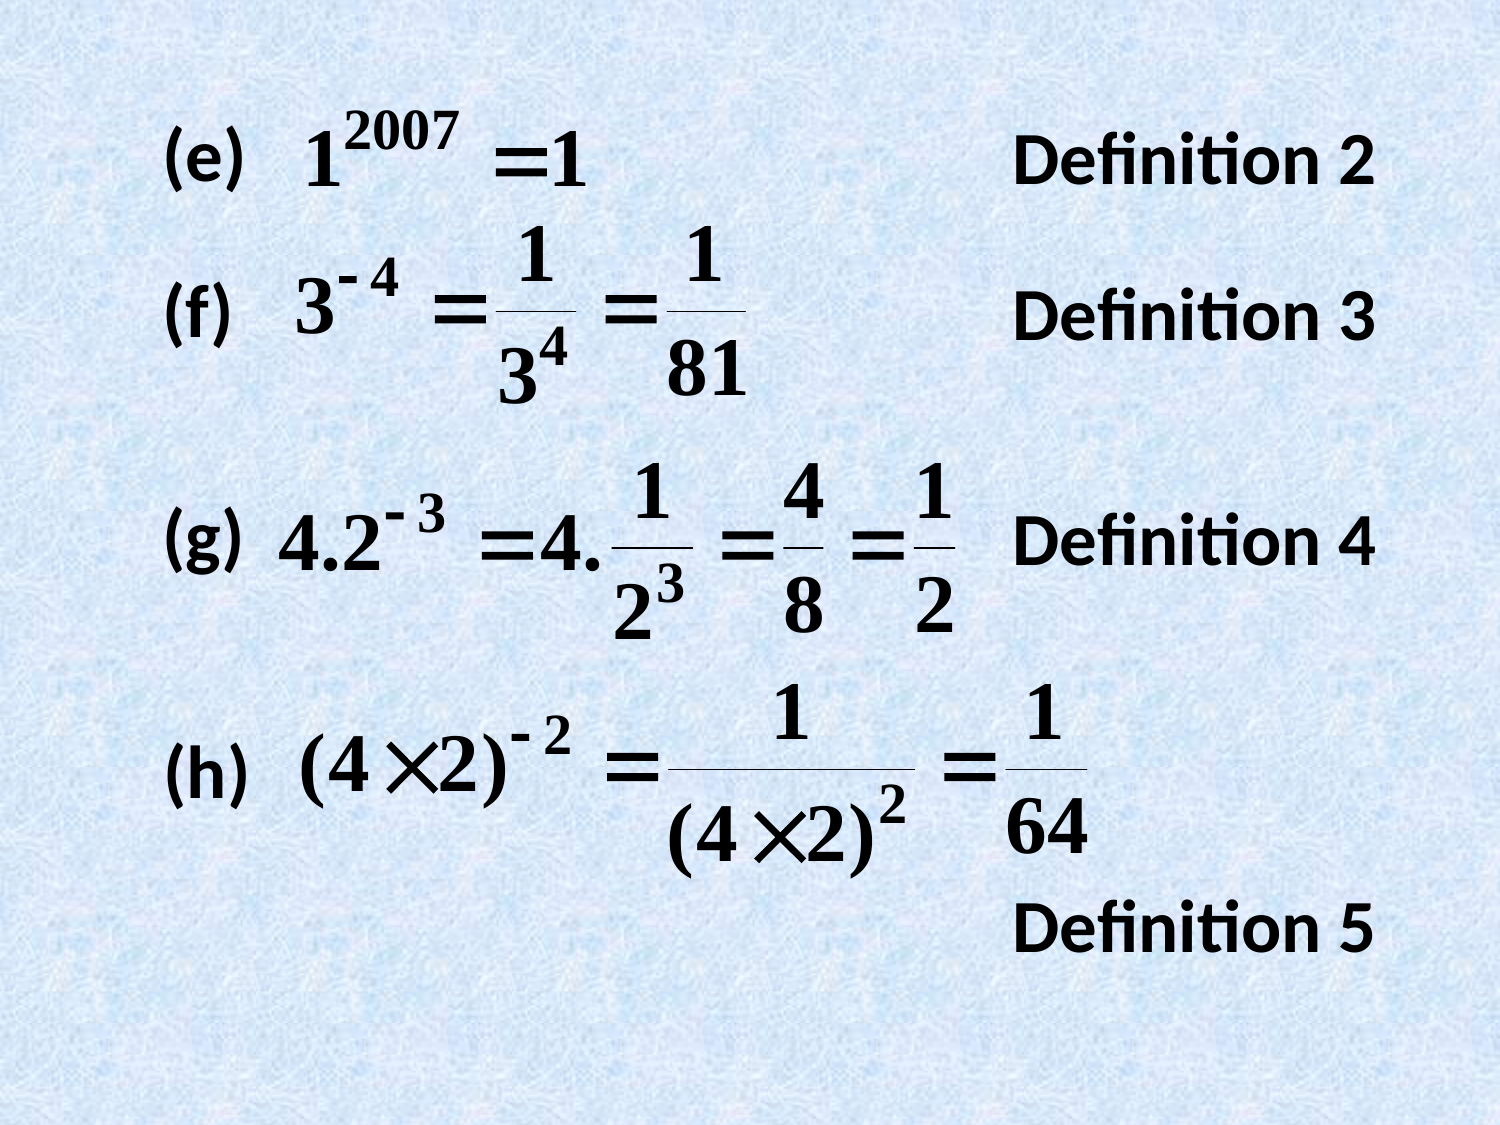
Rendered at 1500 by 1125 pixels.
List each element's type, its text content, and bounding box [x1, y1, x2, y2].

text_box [277, 447, 962, 646]
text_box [298, 668, 1093, 886]
text_box (e) [147, 98, 278, 204]
picture [0, 0, 1500, 1125]
text_box Definition 3 [997, 258, 1413, 364]
text_box (g) [147, 479, 272, 585]
text_box (h) [148, 715, 279, 821]
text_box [291, 210, 751, 410]
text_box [304, 99, 591, 192]
text_box (f) [147, 255, 278, 361]
text_box Definition 5 [997, 869, 1413, 975]
text_box Definition 4 [997, 482, 1413, 588]
text_box Definition 2 [997, 102, 1413, 207]
